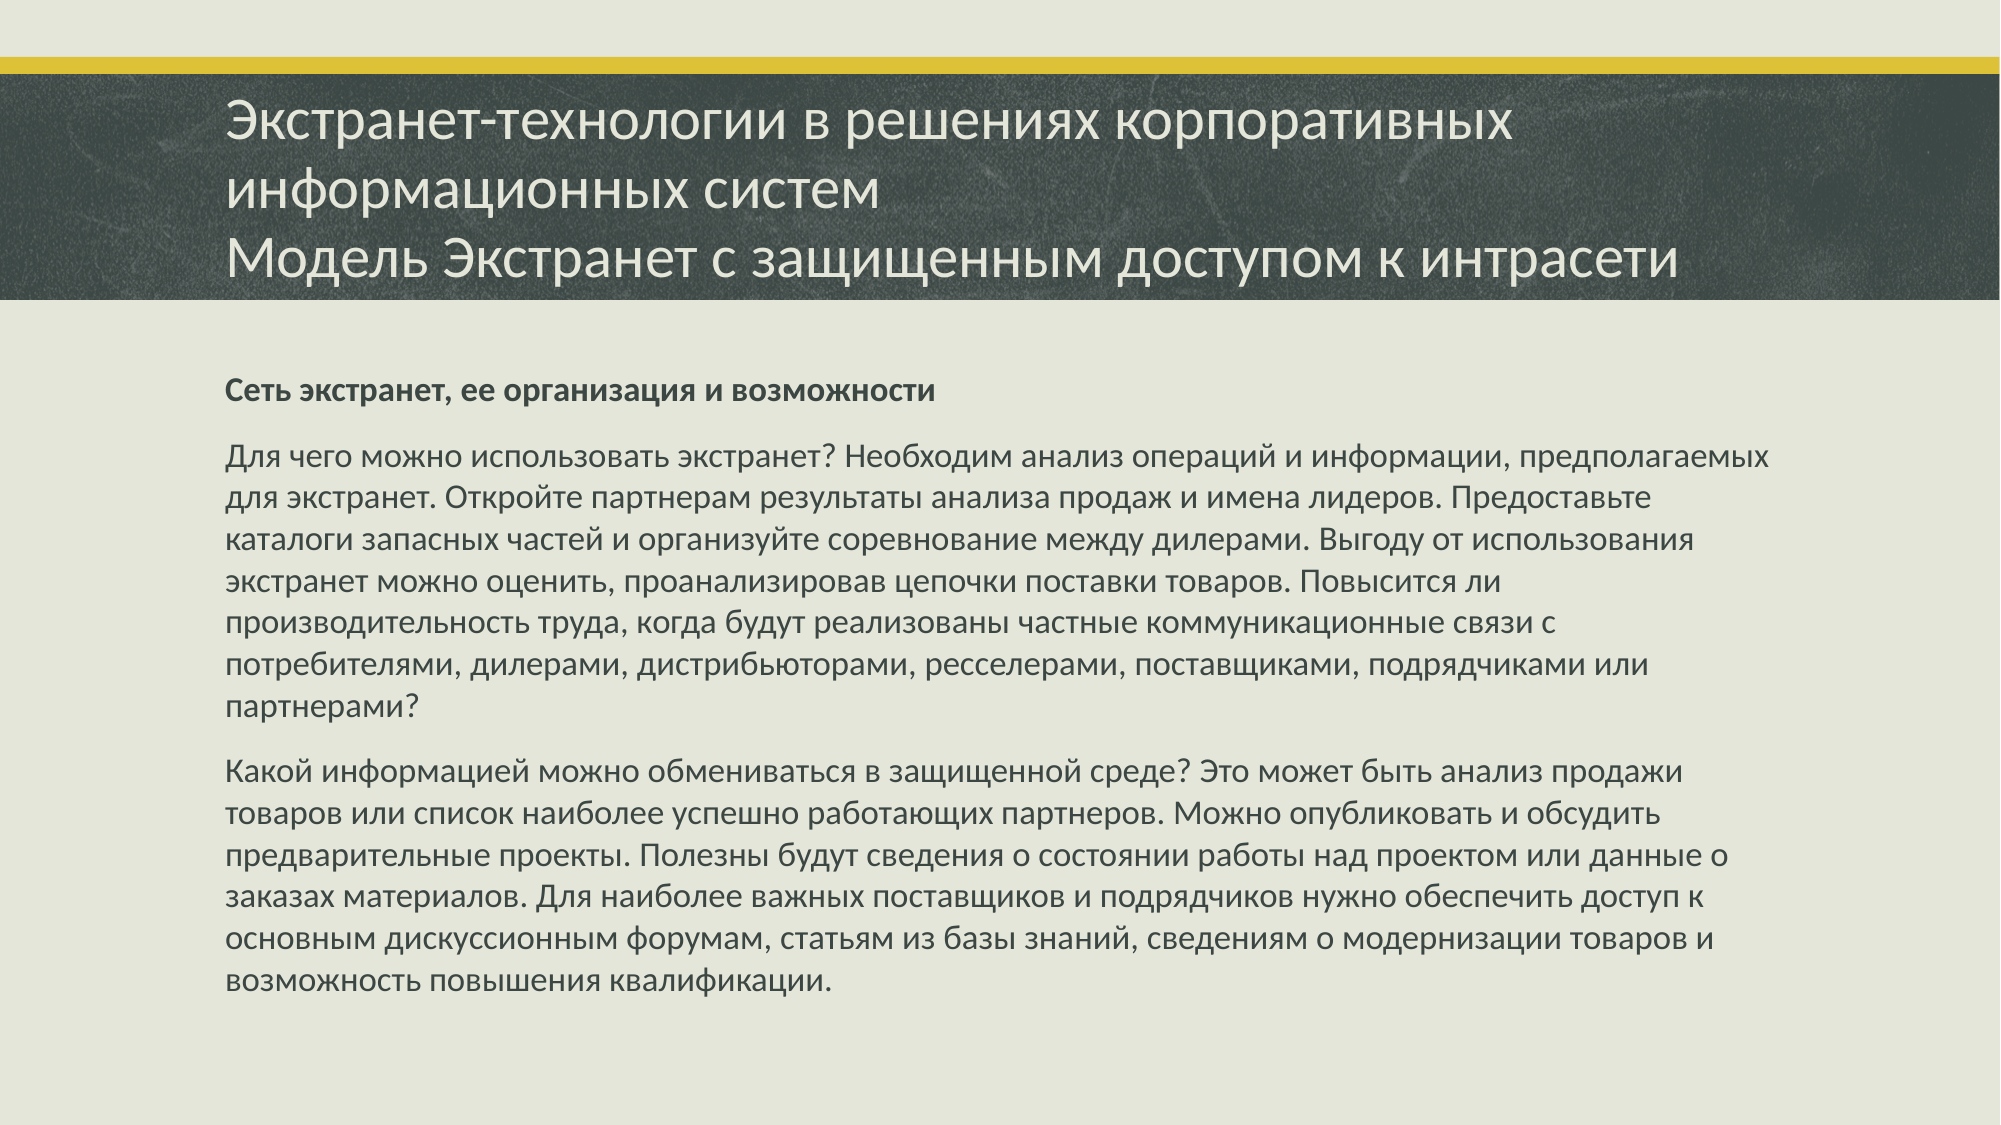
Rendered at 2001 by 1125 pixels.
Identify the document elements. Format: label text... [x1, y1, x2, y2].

list Сеть экстранет, ее организация и возможности Для чего можно использовать экстранет? Необходим анализ операций и информации, предполагаемых для экстранет. Откройте партнерам результаты анализа продаж и имена лидеров. Предоставьте каталоги запасных частей и организуйте соревнование между дилерами. Выгоду от использования экстранет можно оценить, проанализировав цепочки поставки товаров. Повысится ли производительность труда, когда будут реализованы частные коммуникационные связи с потребителями, дилерами, дистрибьюторами, ресселерами, поставщиками, подрядчиками или партнерами? Какой информацией можно обмениваться в защищенной среде? Это может быть анализ продажи товаров или список наиболее успешно работающих партнеров. Можно опубликовать и обсудить предварительные проекты. Полезны будут сведения о состоянии работы над проектом или данные о заказах материалов. Для наиболее важных поставщиков и подрядчиков нужно обеспечить доступ к основным дискуссионным форумам, статьям из базы знаний, сведениям о модернизации товаров и возможность повышения квалификации. [210, 359, 1790, 1014]
picture [0, 74, 2000, 300]
title Экстранет-технологии в решениях корпоративных информационных систем Модель Экстранет с защищенным доступом к интрасети [210, 76, 1790, 300]
